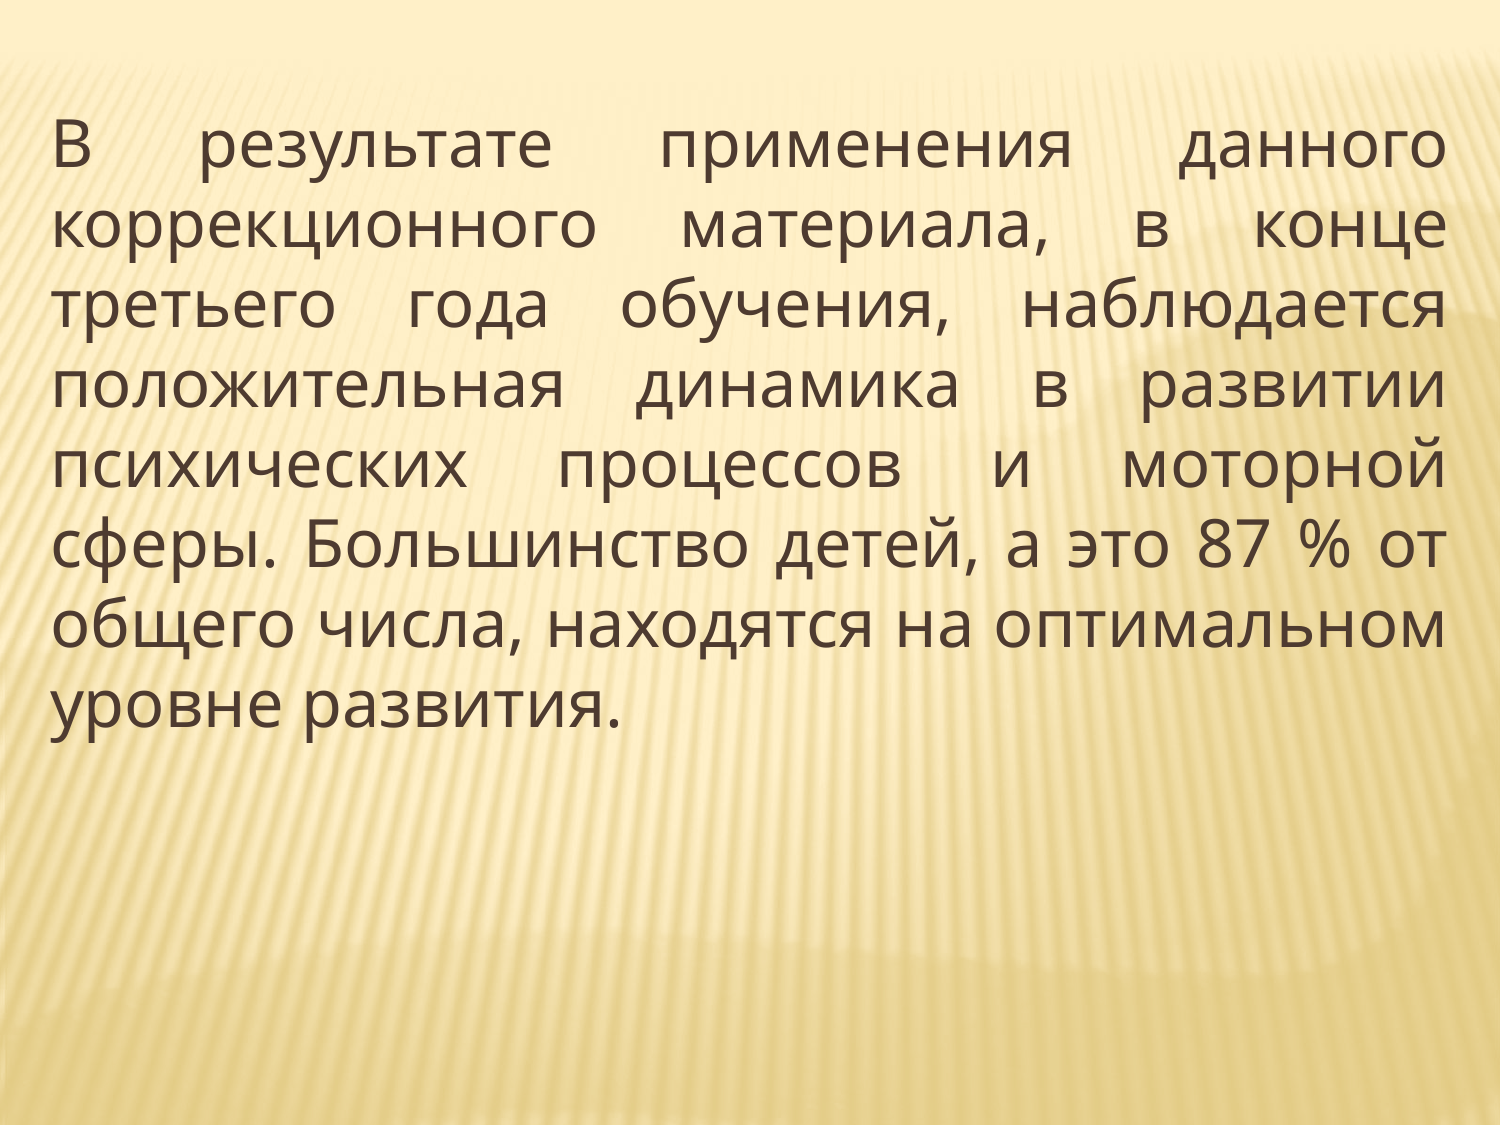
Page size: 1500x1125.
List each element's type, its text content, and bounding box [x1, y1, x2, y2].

list В результате применения данного коррекционного материала, в конце третьего года обучения, наблюдается положительная динамика в развитии психических процессов и моторной сферы. Большинство детей, а это 87 % от общего числа, находятся на оптимальном уровне развития. [35, 93, 1465, 998]
